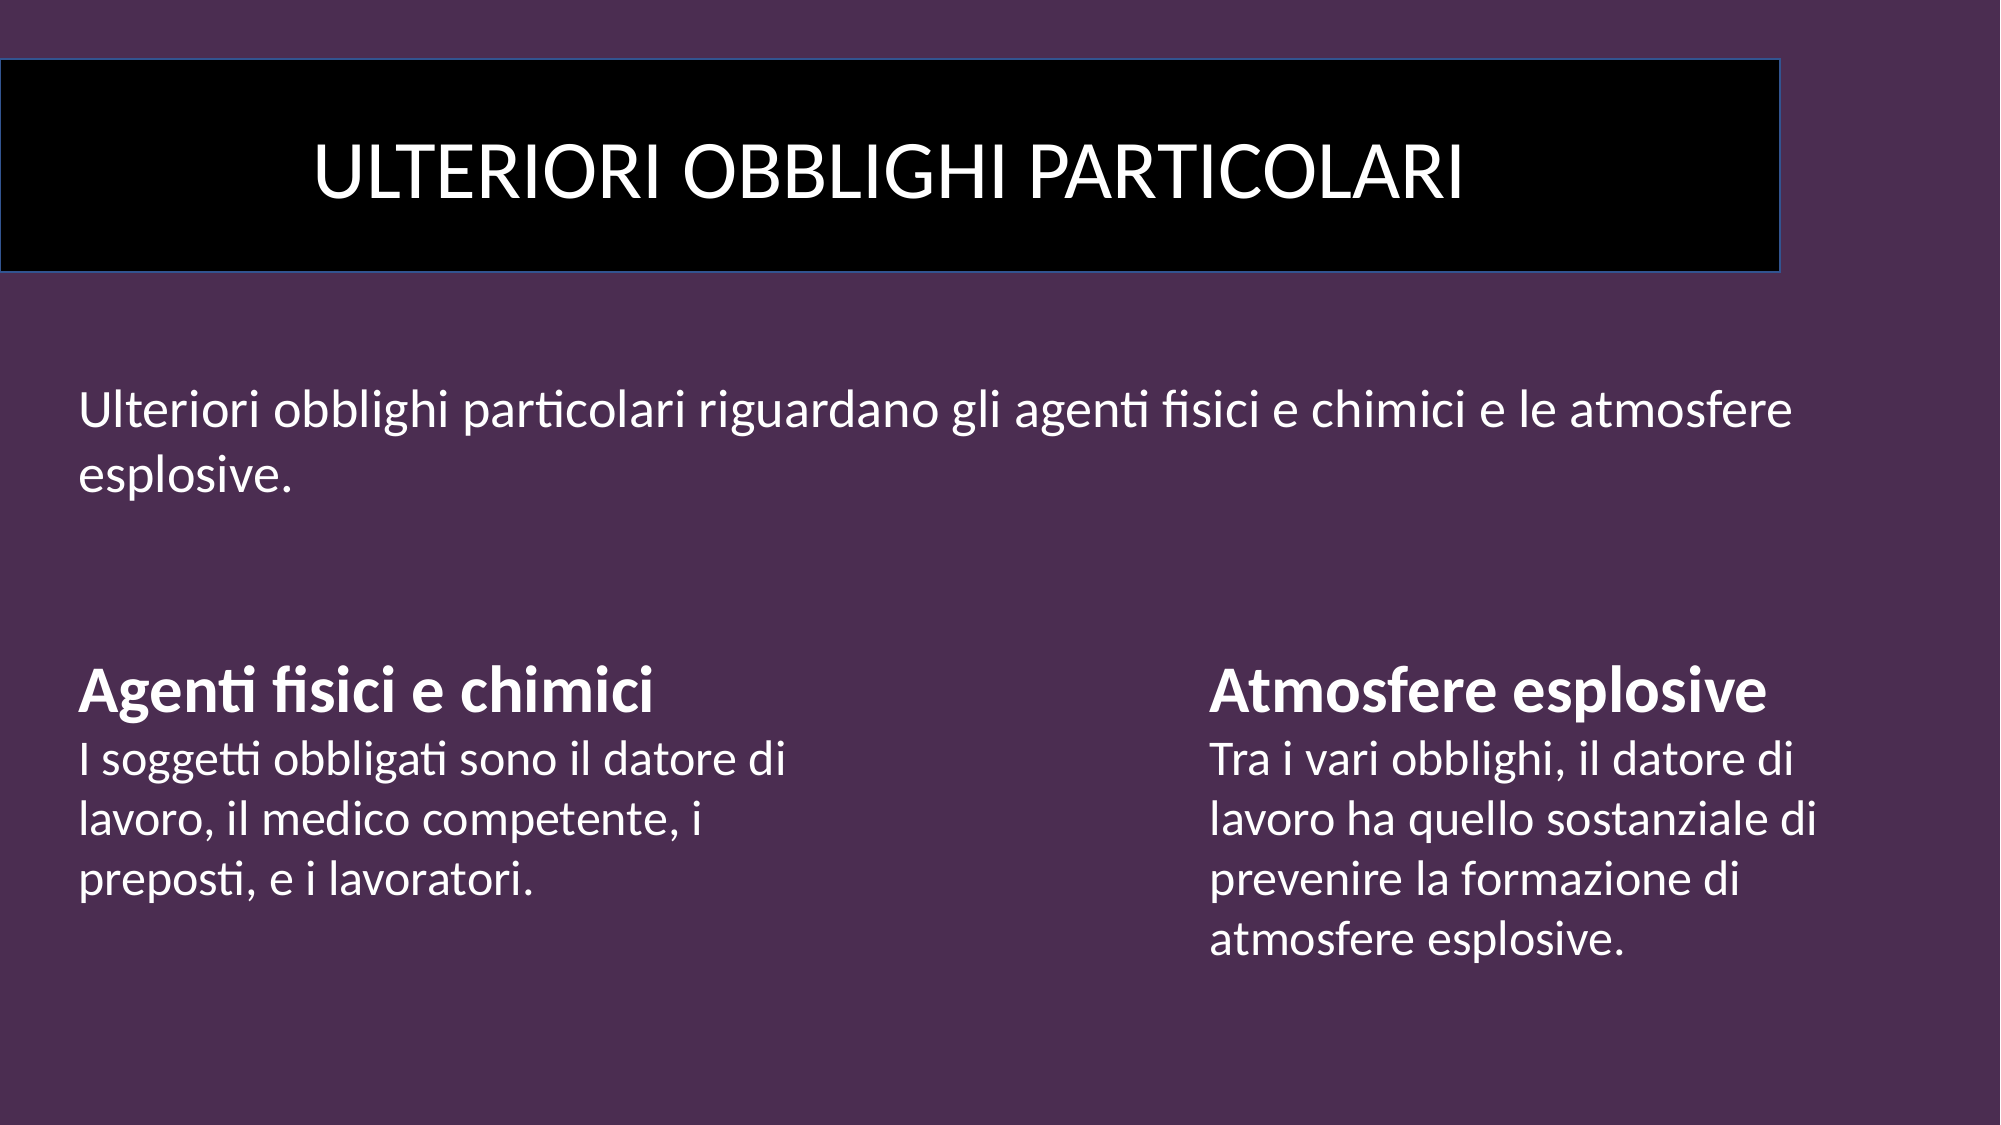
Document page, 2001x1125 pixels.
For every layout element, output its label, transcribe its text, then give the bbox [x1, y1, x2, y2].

text_box Agenti fisici e chimici I soggetti obbligati sono il datore di lavoro, il medico competente, i preposti, e i lavoratori. [63, 638, 805, 914]
text_box ULTERIORI OBBLIGHI PARTICOLARI [0, 58, 1781, 273]
text_box Atmosfere esplosive Tra i vari obblighi, il datore di lavoro ha quello sostanziale di prevenire la formazione di atmosfere esplosive. [1195, 638, 1880, 974]
text_box Ulteriori obblighi particolari riguardano gli agenti fisici e chimici e le atmosfere esplosive. [63, 366, 1955, 512]
